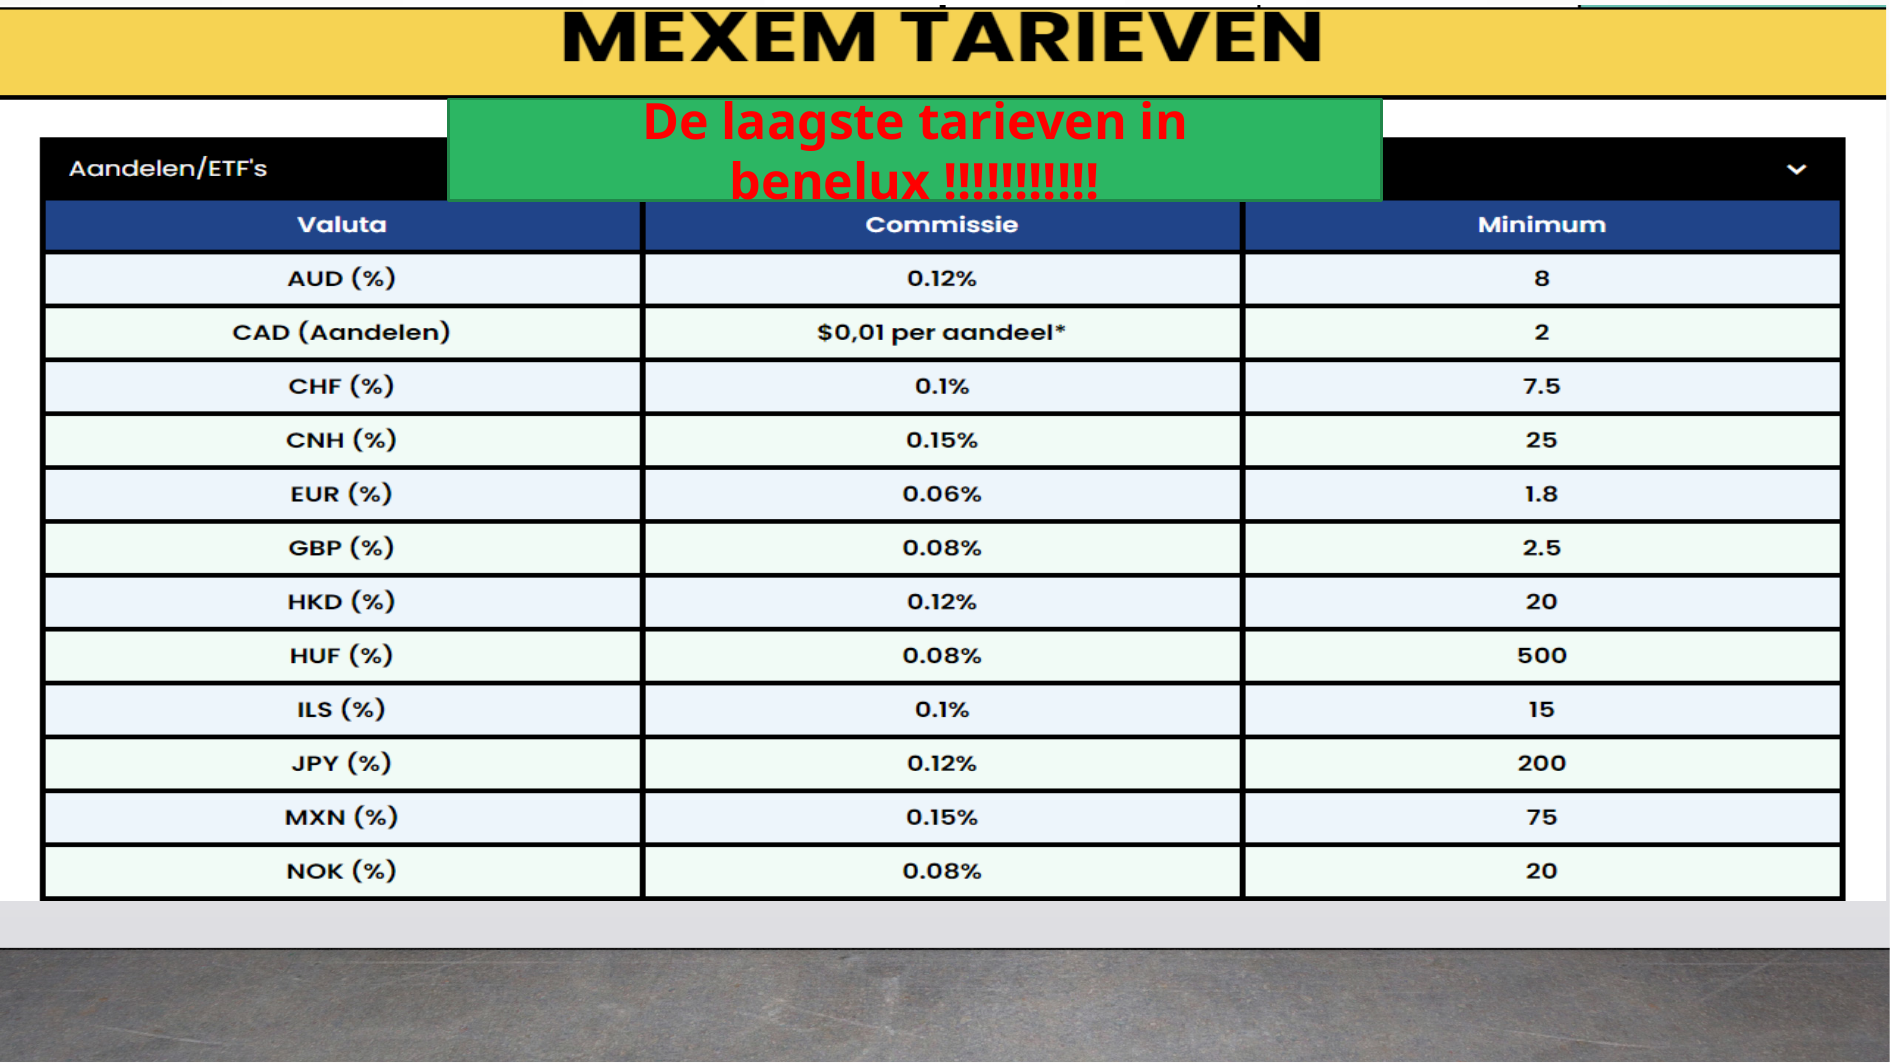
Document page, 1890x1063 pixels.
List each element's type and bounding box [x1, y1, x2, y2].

text_box [0, 5, 1887, 901]
picture [0, 948, 1890, 1062]
